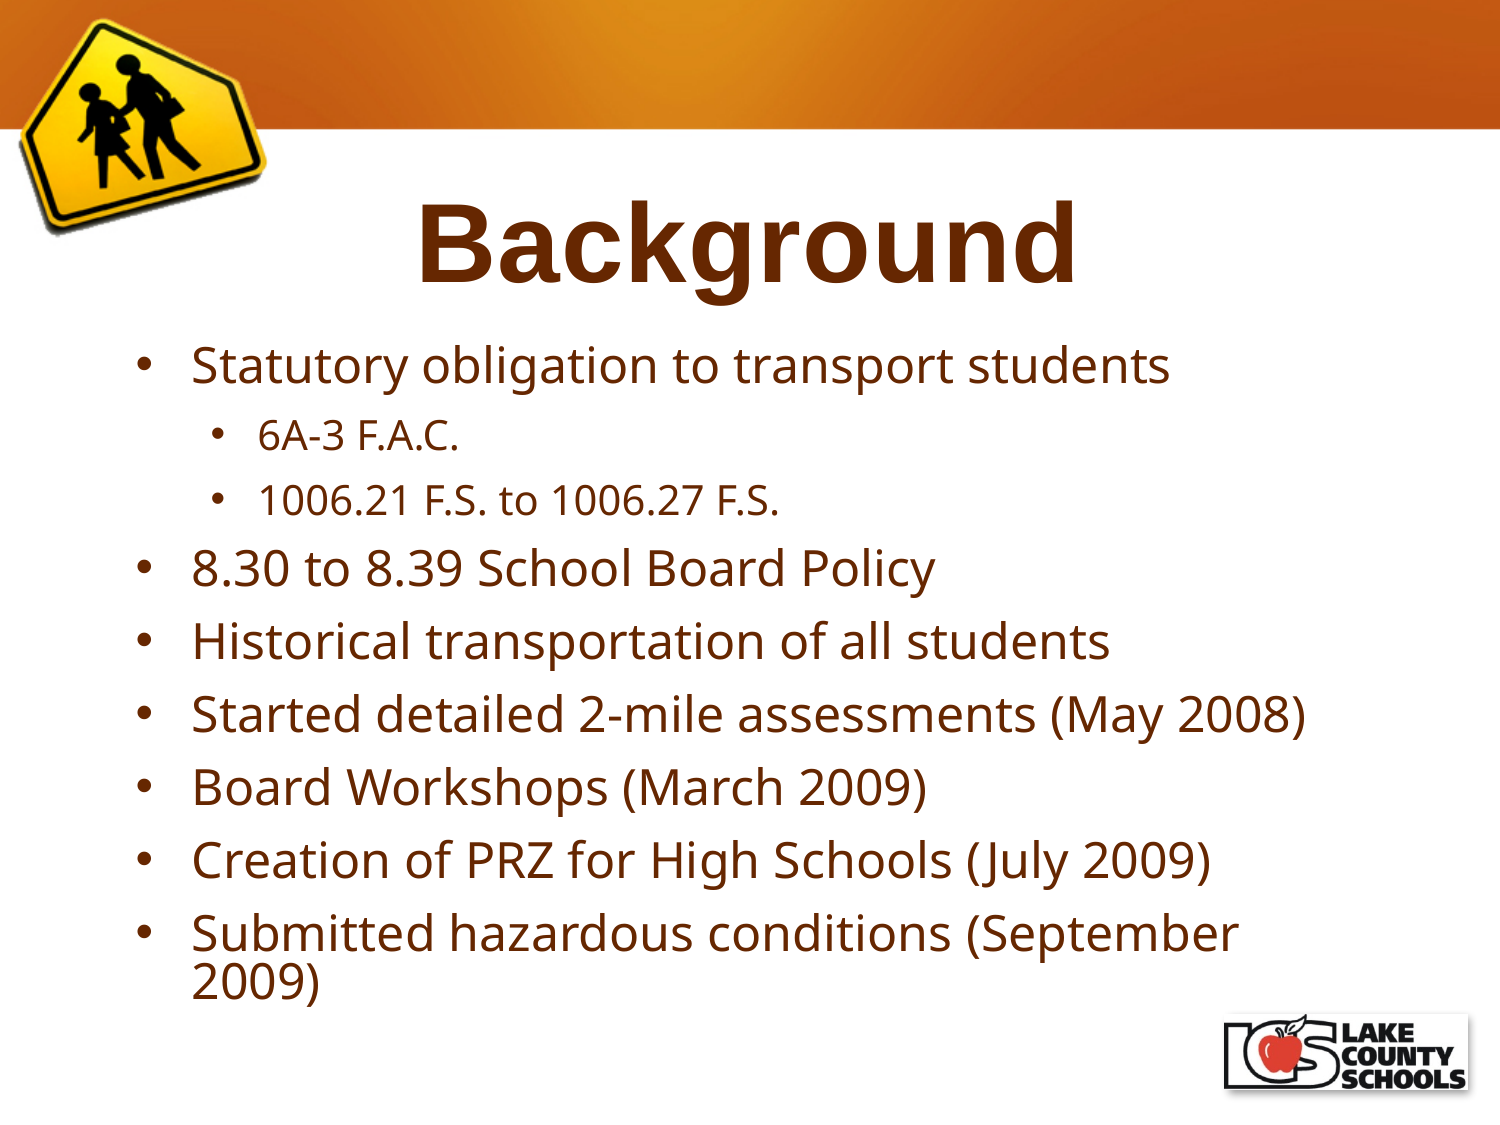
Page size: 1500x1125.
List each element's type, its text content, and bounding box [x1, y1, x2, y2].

text_box Background [95, 162, 1402, 313]
picture [0, 0, 1500, 1125]
list Statutory obligation to transport students 6A-3 F.A.C. 1006.21 F.S. to 1006.27 F.S. 8.30 to 8.39 School Board Policy Historical transportation of all students Started detailed 2-mile assessments (May 2008) Board Workshops (March 2009) Creation of PRZ for High Schools (July 2009) Submitted hazardous conditions (September 2009) [120, 337, 1377, 1015]
